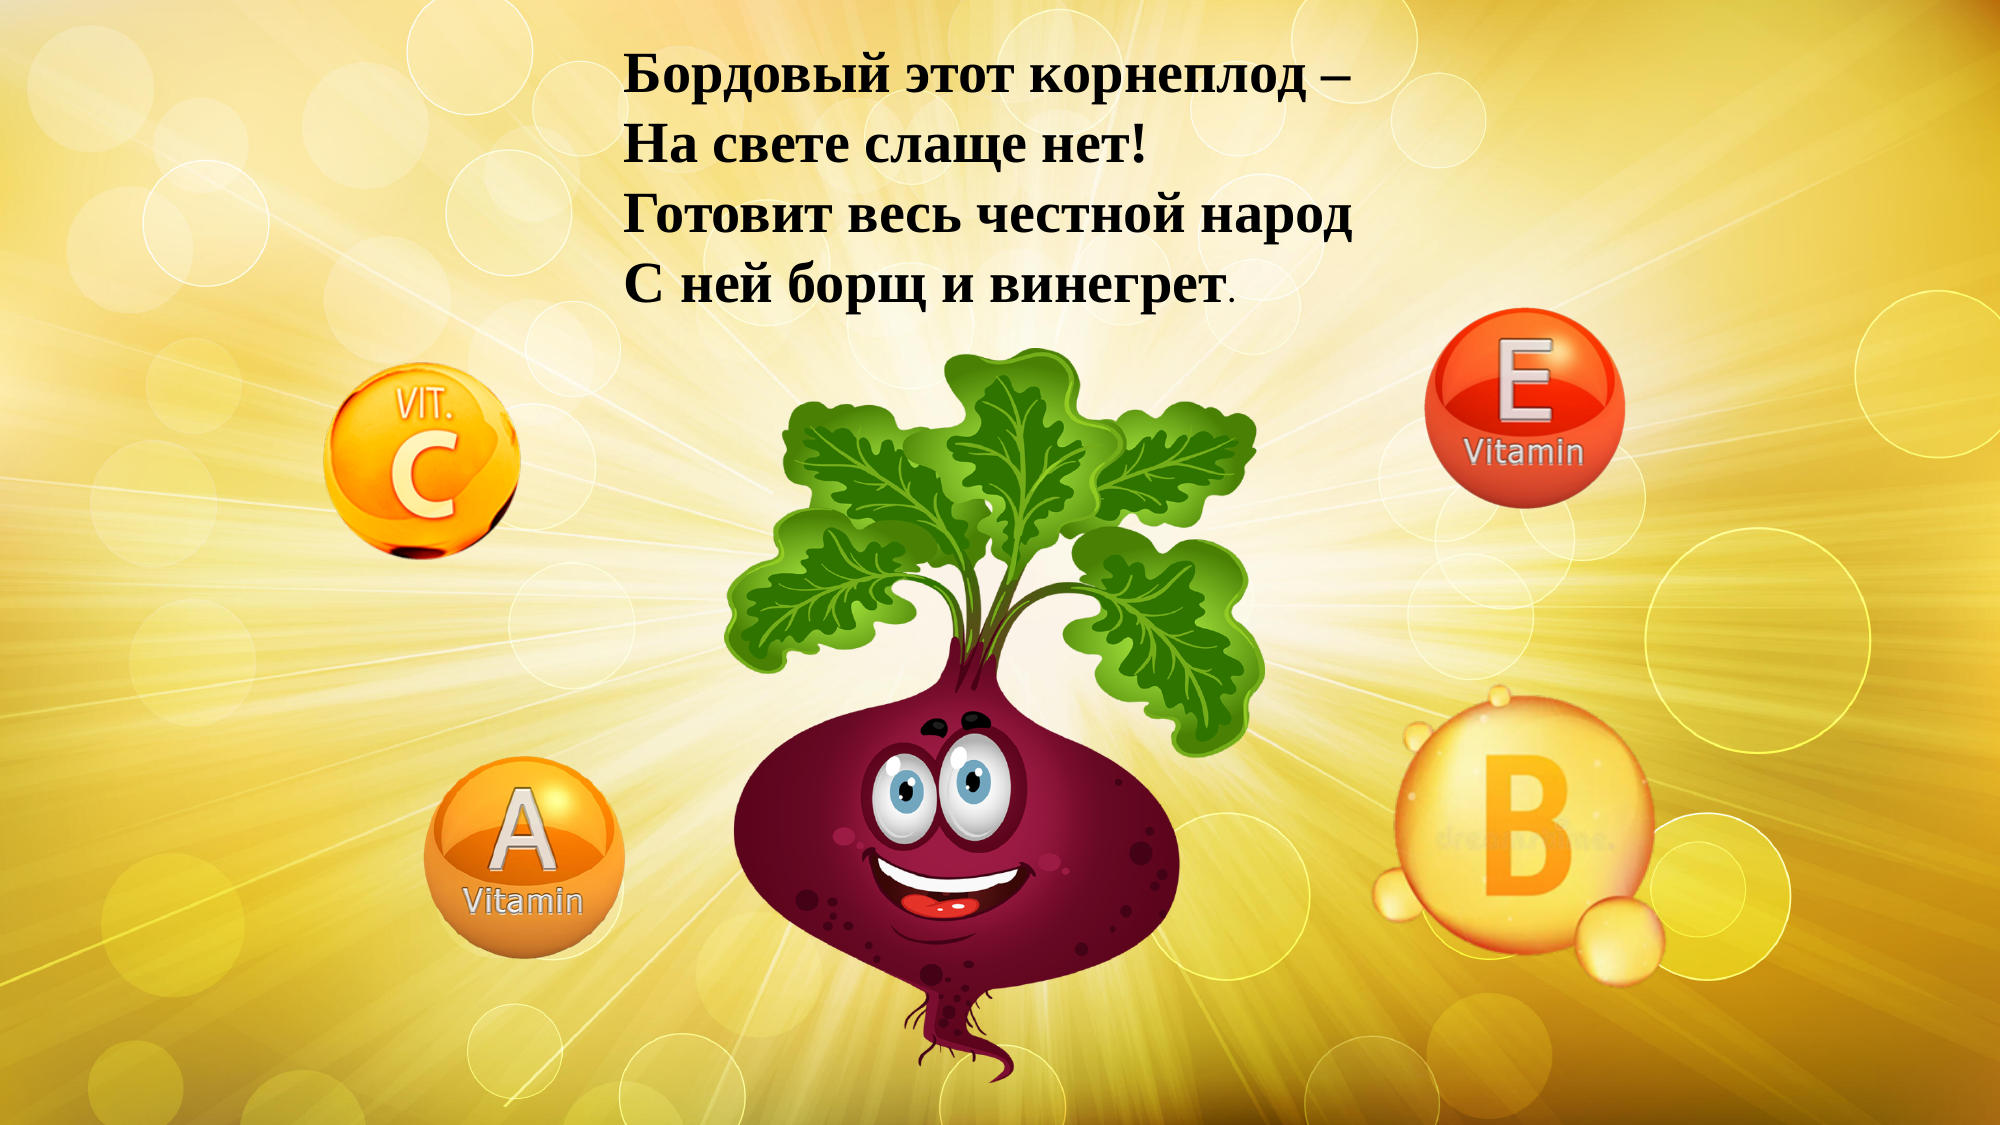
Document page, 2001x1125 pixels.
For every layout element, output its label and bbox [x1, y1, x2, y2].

text_box [0, 0, 2000, 1125]
text_box [310, 283, 1690, 1083]
